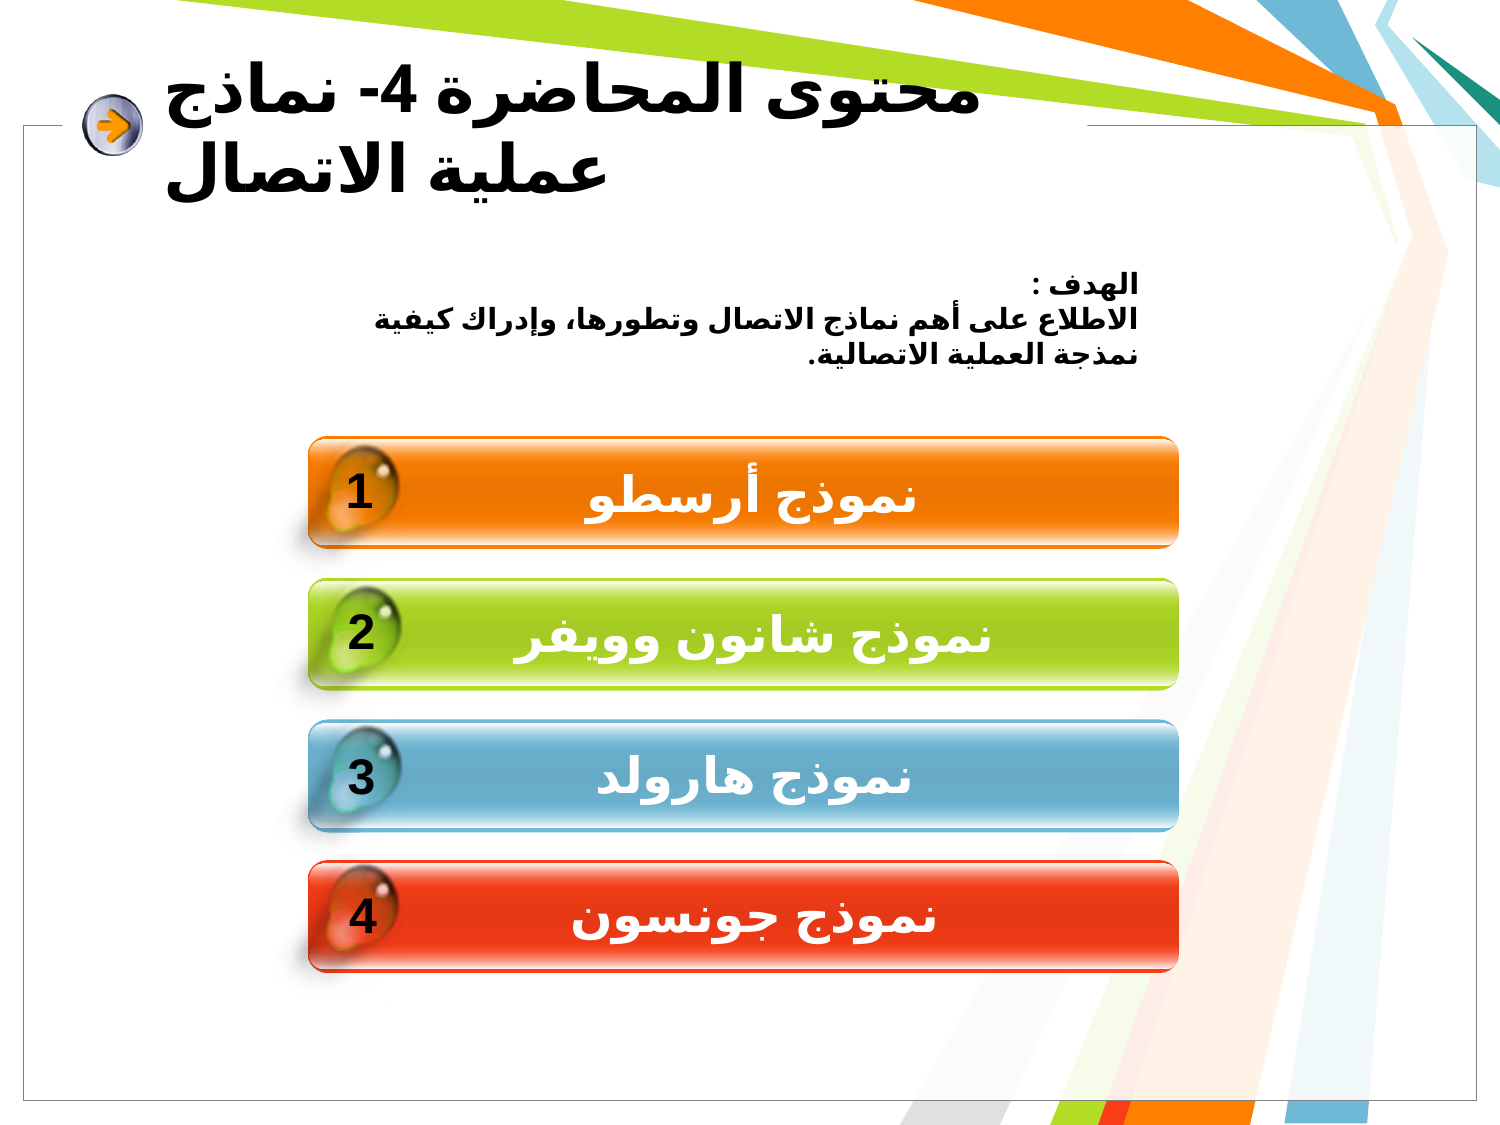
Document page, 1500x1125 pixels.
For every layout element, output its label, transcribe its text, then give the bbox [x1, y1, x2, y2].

picture [274, 434, 408, 1011]
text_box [408, 435, 1180, 550]
picture [82, 94, 143, 156]
text_box الهدف : الاطلاع على أهم نماذج الاتصال وتطورها، وإدراك كيفية نمذجة العملية الاتصالية. [316, 257, 1155, 378]
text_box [409, 859, 1180, 974]
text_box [412, 577, 1180, 691]
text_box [413, 719, 1180, 833]
title محتوى المحاضرة 4- نماذج عملية الاتصال [147, 32, 1183, 221]
